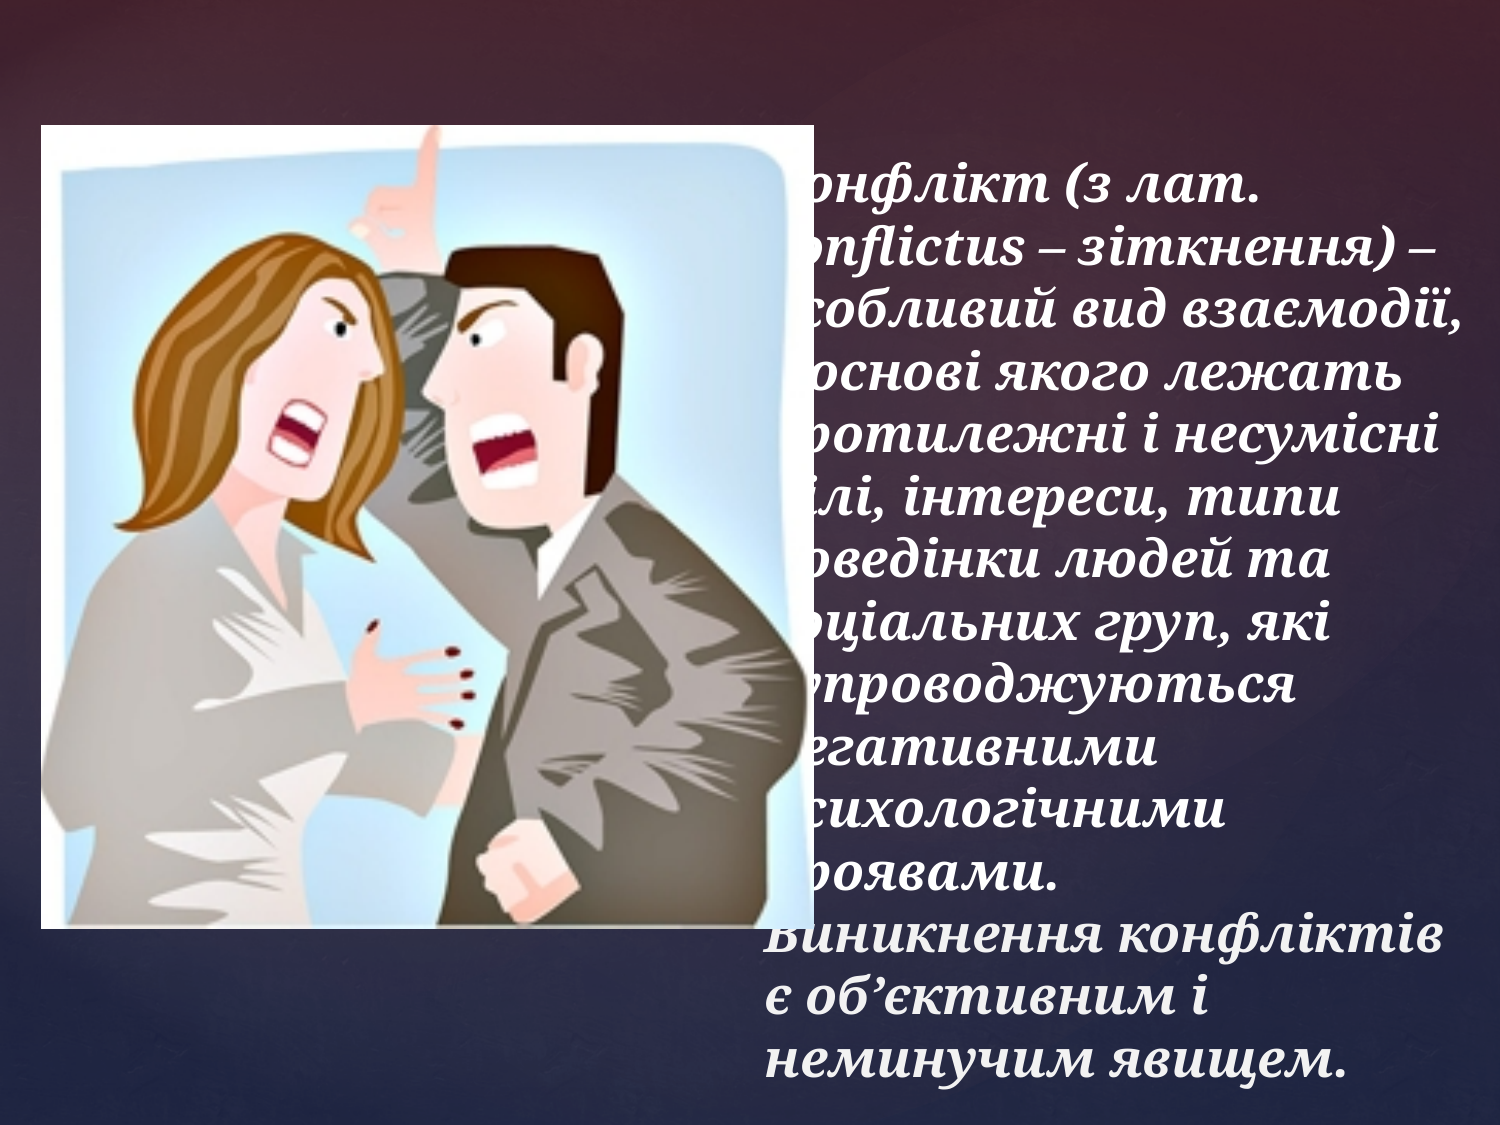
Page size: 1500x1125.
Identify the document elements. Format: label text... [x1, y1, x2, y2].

text_box Конфлікт (з лат. conflictus – зіткнення) – особливий вид взаємодії, в основі якого лежать протилежні і несумісні цілі, інтереси, типи поведінки людей та соціальних груп, які супроводжуються негативними психологічними проявами. Виникнення конфліктів є об’єктивним і неминучим явищем. [749, 143, 1500, 1125]
picture [40, 124, 815, 930]
